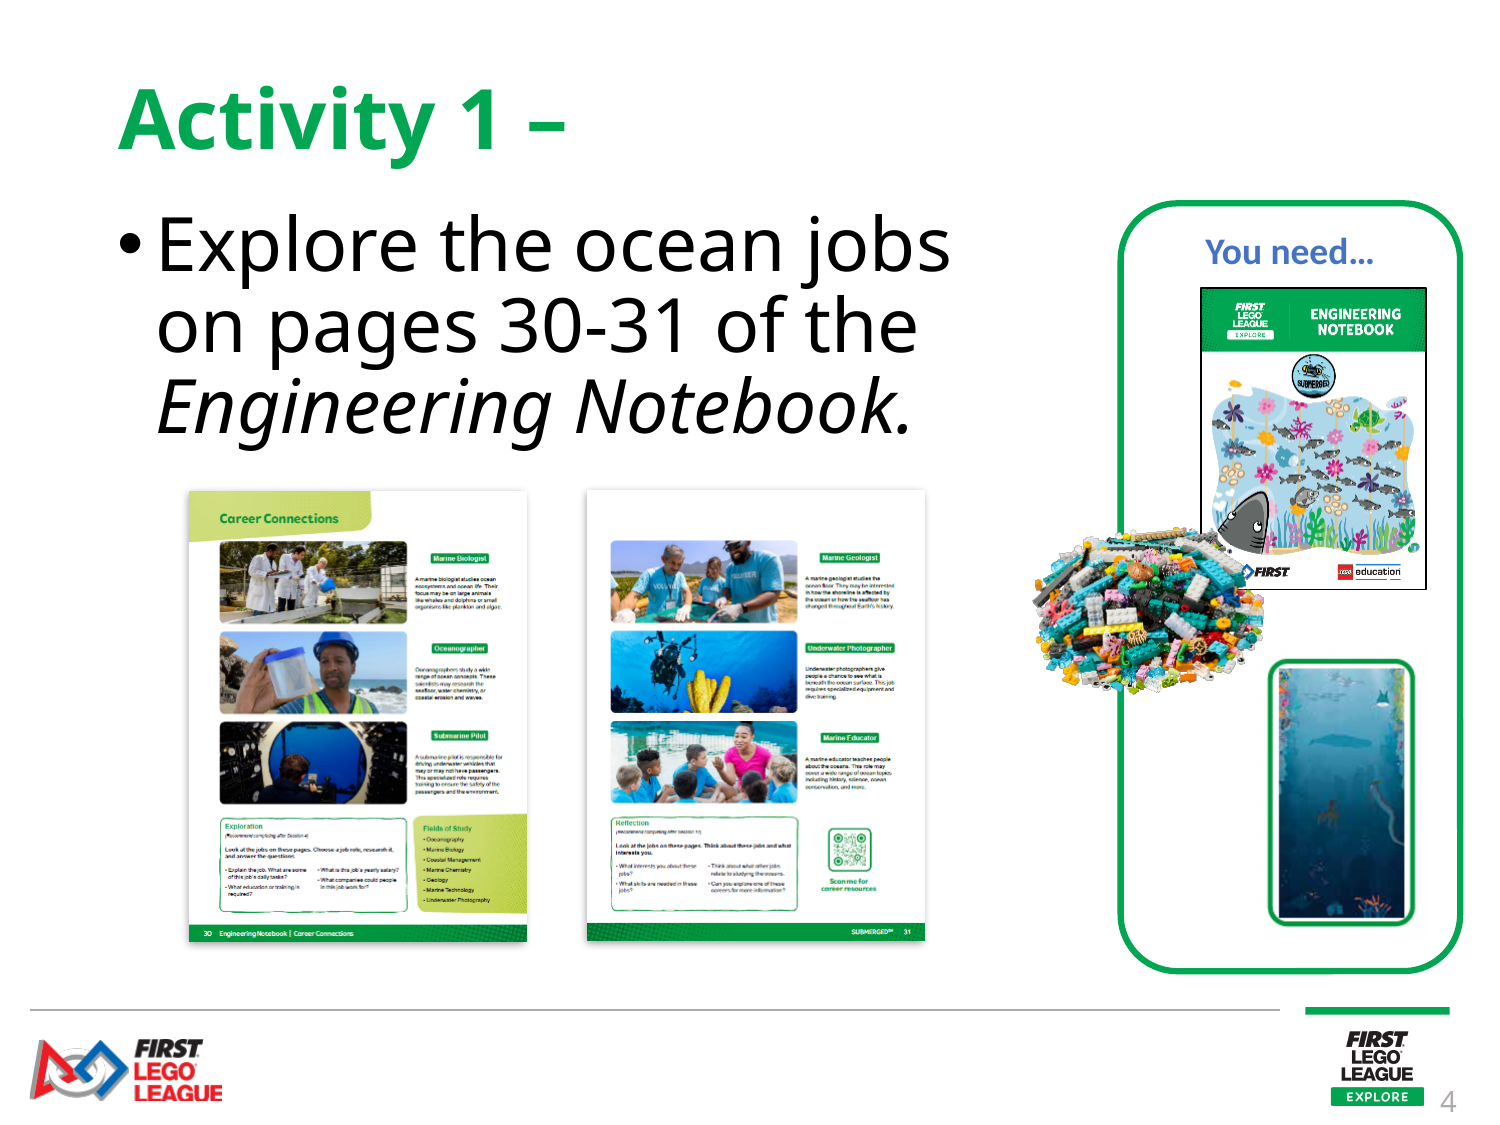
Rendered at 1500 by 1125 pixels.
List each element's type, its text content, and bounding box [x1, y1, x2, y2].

picture [587, 490, 925, 941]
picture [189, 491, 527, 942]
text_box You need… [1119, 718, 1462, 973]
slide_number 4 [1425, 1076, 1484, 1111]
picture [1008, 288, 1486, 938]
title Activity 1 – [103, 59, 1446, 185]
list Explore the ocean jobs on pages 30-31 of the Engineering Notebook. [103, 199, 1030, 834]
text_box You need… [1119, 202, 1462, 709]
